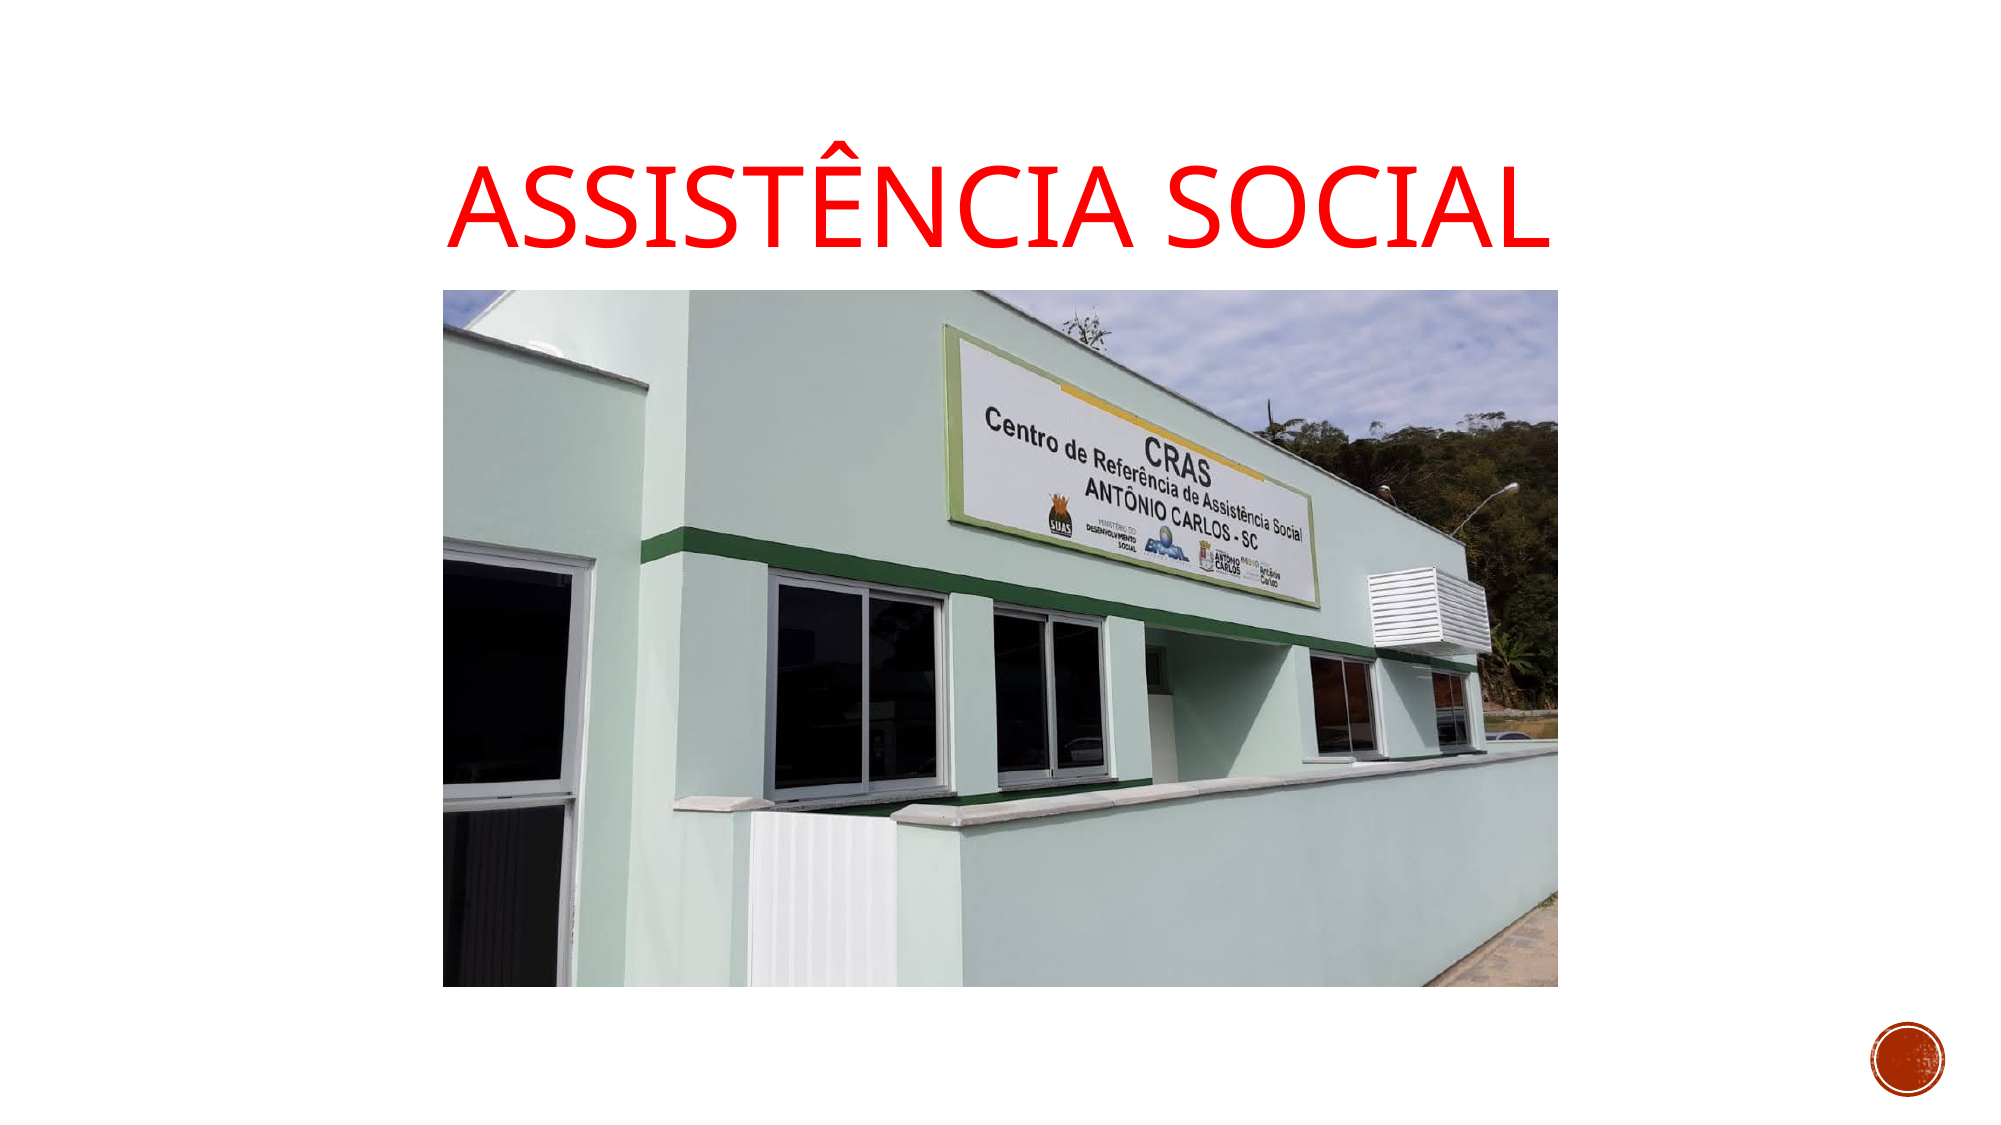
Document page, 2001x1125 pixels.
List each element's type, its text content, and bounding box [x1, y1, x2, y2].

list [447, 294, 1555, 985]
title ASSISTÊNCIA SOCIAL [175, 79, 1826, 344]
